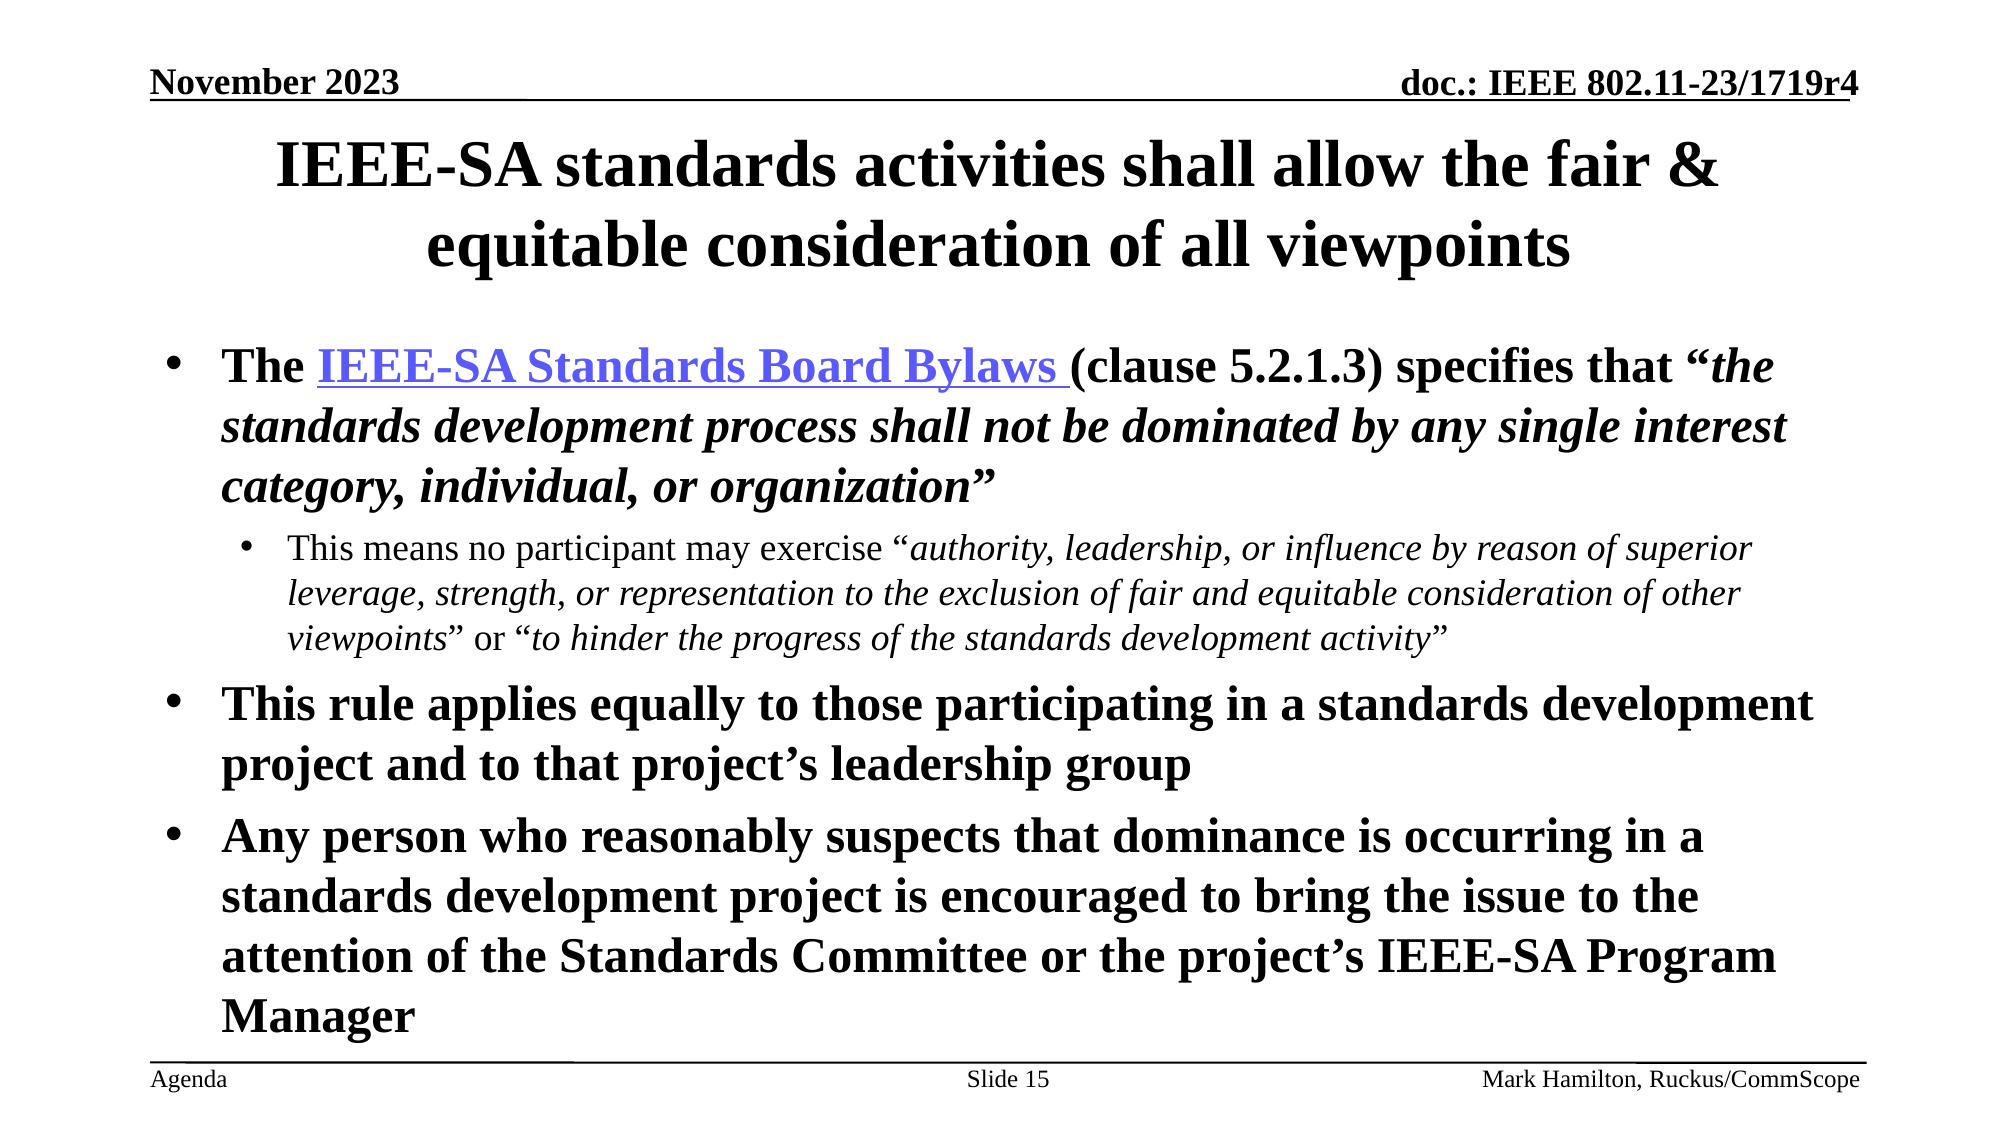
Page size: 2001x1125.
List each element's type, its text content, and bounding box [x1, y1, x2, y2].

title IEEE-SA standards activities shall allow the fair & equitable consideration of all viewpoints [149, 112, 1850, 288]
slide_number Slide 15 [950, 1061, 1067, 1123]
list The IEEE-SA Standards Board Bylaws (clause 5.2.1.3) specifies that “the standards development process shall not be dominated by any single interest category, individual, or organization” This means no participant may exercise “authority, leadership, or influence by reason of superior leverage, strength, or representation to the exclusion of fair and equitable consideration of other viewpoints” or “to hinder the progress of the standards development activity” This rule applies equally to those participating in a standards development project and to that project’s leadership group Any person who reasonably suspects that dominance is occurring in a standards development project is encouraged to bring the issue to the attention of the Standards Committee or the project’s IEEE-SA Program Manager [149, 324, 1850, 1000]
